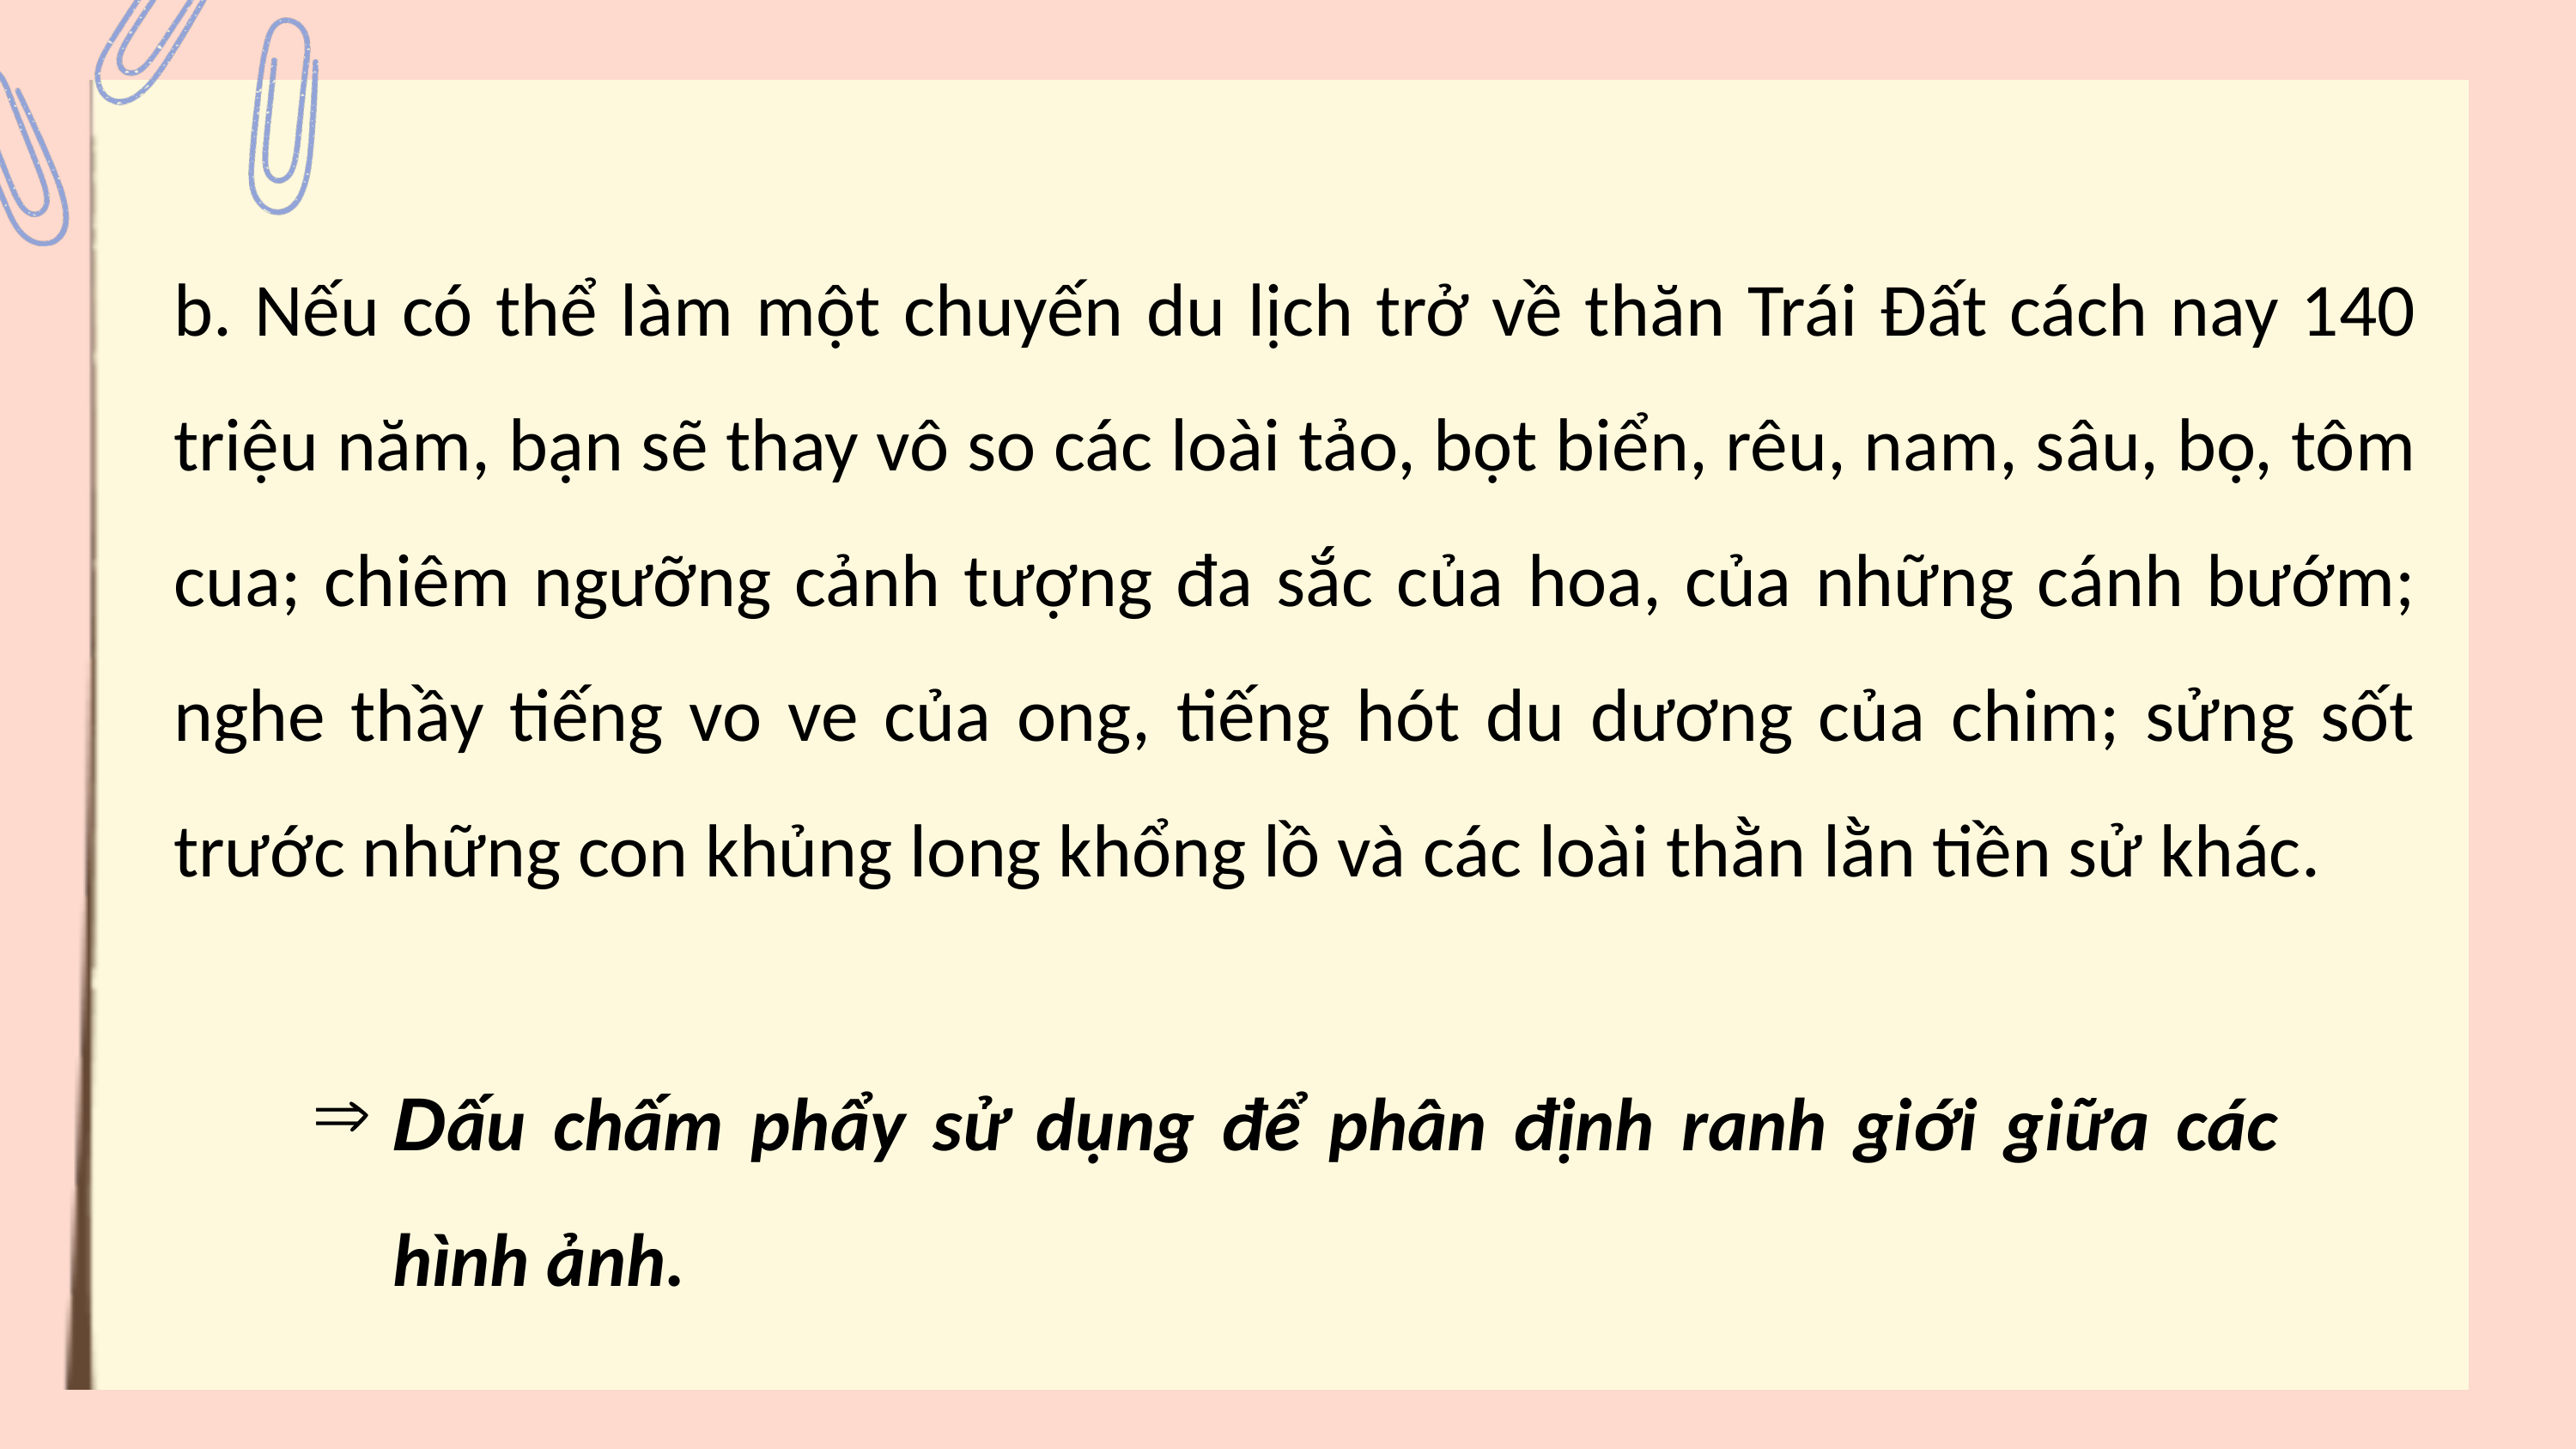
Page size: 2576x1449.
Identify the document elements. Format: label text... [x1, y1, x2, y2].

text_box Dấu chấm phẩy sử dụng để phân định ranh giới giữa các hình ảnh. [1909, 1024, 2293, 1308]
text_box Dấu chấm phẩy sử dụng để phân định ranh giới giữa các hình ảnh. [299, 1024, 589, 1308]
picture [0, 0, 2469, 1449]
text_box b. Nếu có thể làm một chuyến du lịch trở về thăn Trái Đất cách nay 140 triệu năm, bạn sẽ thay vô so các loài tảo, bọt biển, rêu, nam, sâu, bọ, tôm cua; chiêm ngưỡng cảnh tượng đa sắc của hoa, của những cánh bướm; nghe thầy tiếng vo ve của ong, tiếng hót du dương của chim; sửng sốt trước những con khủng long khổng lồ và các loài thằn lằn tiền sử khác. [1909, 209, 2431, 898]
text_box b. Nếu có thể làm một chuyến du lịch trở về thăn Trái Đất cách nay 140 triệu năm, bạn sẽ thay vô so các loài tảo, bọt biển, rêu, nam, sâu, bọ, tôm cua; chiêm ngưỡng cảnh tượng đa sắc của hoa, của những cánh bướm; nghe thầy tiếng vo ve của ong, tiếng hót du dương của chim; sửng sốt trước những con khủng long khổng lồ và các loài thằn lằn tiền sử khác. [161, 209, 589, 898]
